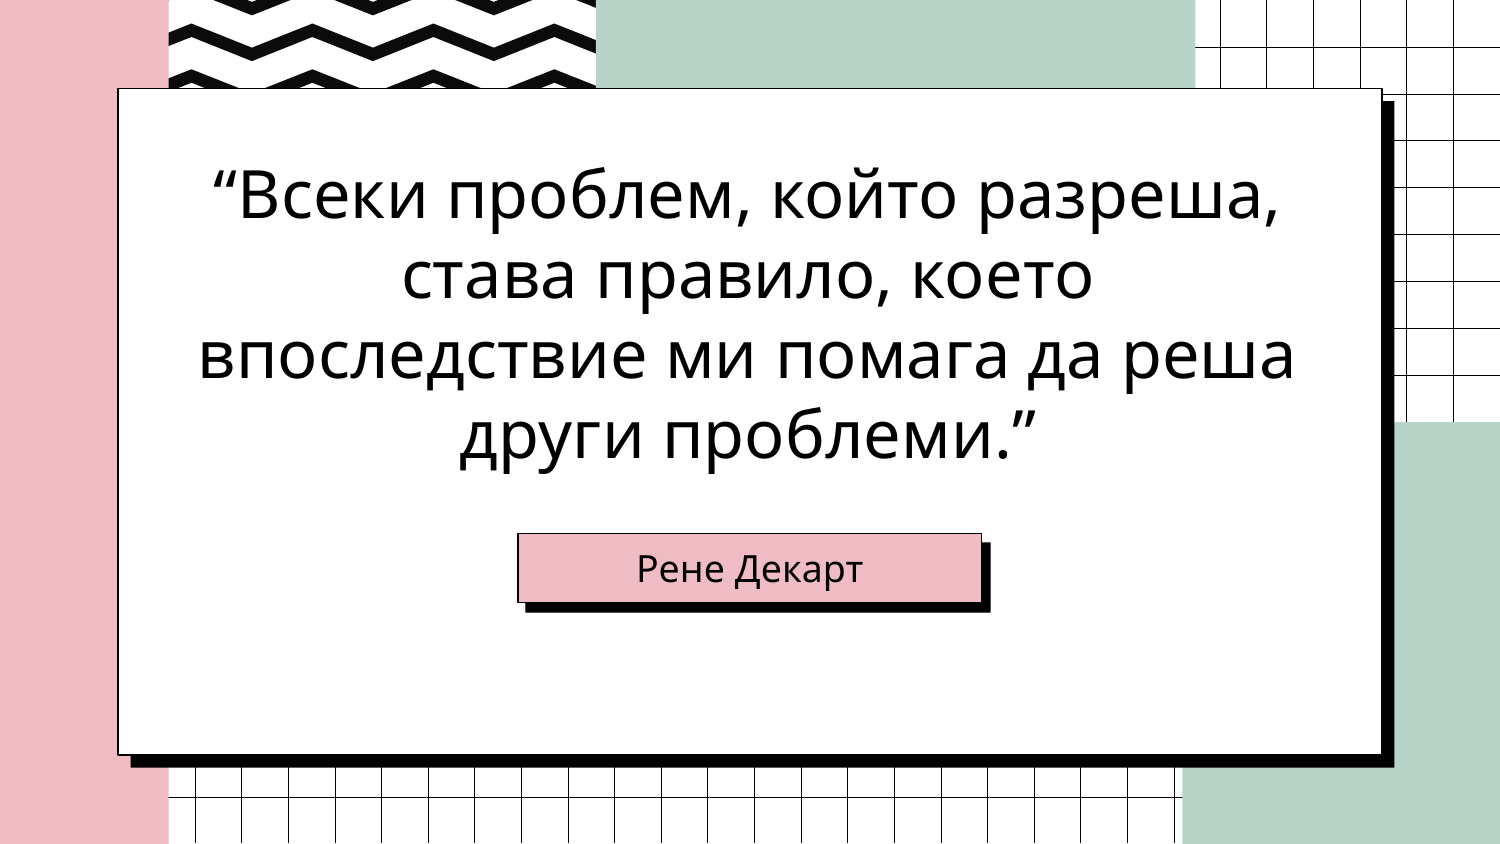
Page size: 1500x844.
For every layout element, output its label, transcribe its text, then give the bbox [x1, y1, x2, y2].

title Рене Декарт [517, 533, 982, 603]
subtitle “Всеки проблем, който разреша, става правило, което впоследствие ми помага да реша други проблеми.” [166, 176, 1330, 447]
